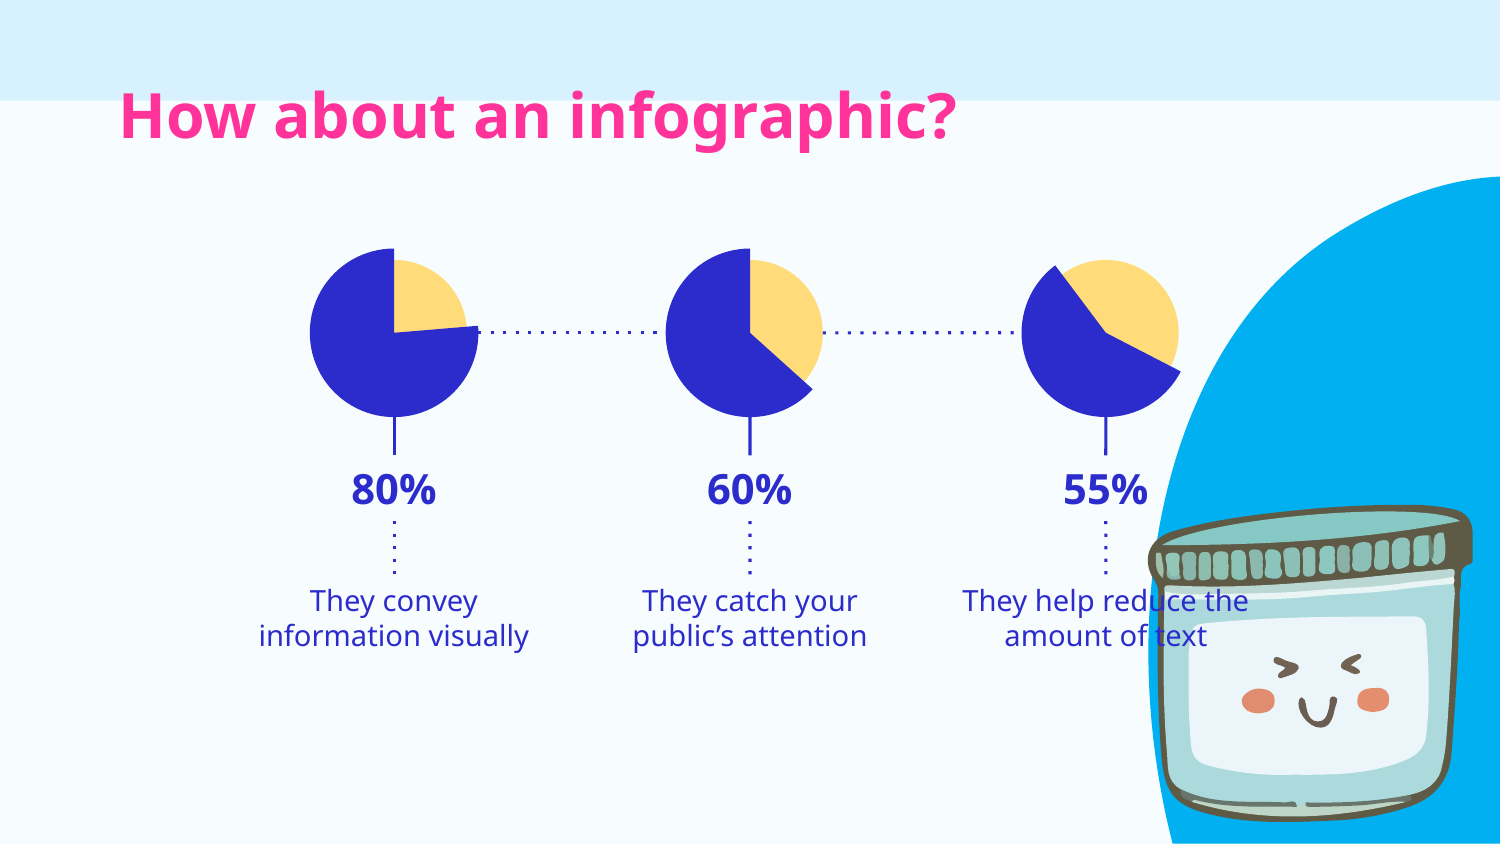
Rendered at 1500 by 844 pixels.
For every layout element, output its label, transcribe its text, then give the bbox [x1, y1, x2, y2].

text_box [1021, 265, 1181, 417]
text_box [751, 259, 823, 381]
text_box [309, 248, 479, 418]
text_box They convey information visually [228, 575, 560, 659]
text_box They catch your public’s attention [584, 575, 916, 659]
text_box They help reduce the amount of text [940, 575, 1142, 659]
text_box 60% [647, 455, 853, 522]
picture [1147, 504, 1472, 822]
text_box 80% [291, 455, 497, 522]
text_box [665, 248, 813, 418]
text_box [395, 259, 467, 332]
title How about an infographic? [103, 61, 1108, 155]
text_box 55% [1003, 455, 1208, 522]
text_box [1062, 259, 1179, 366]
